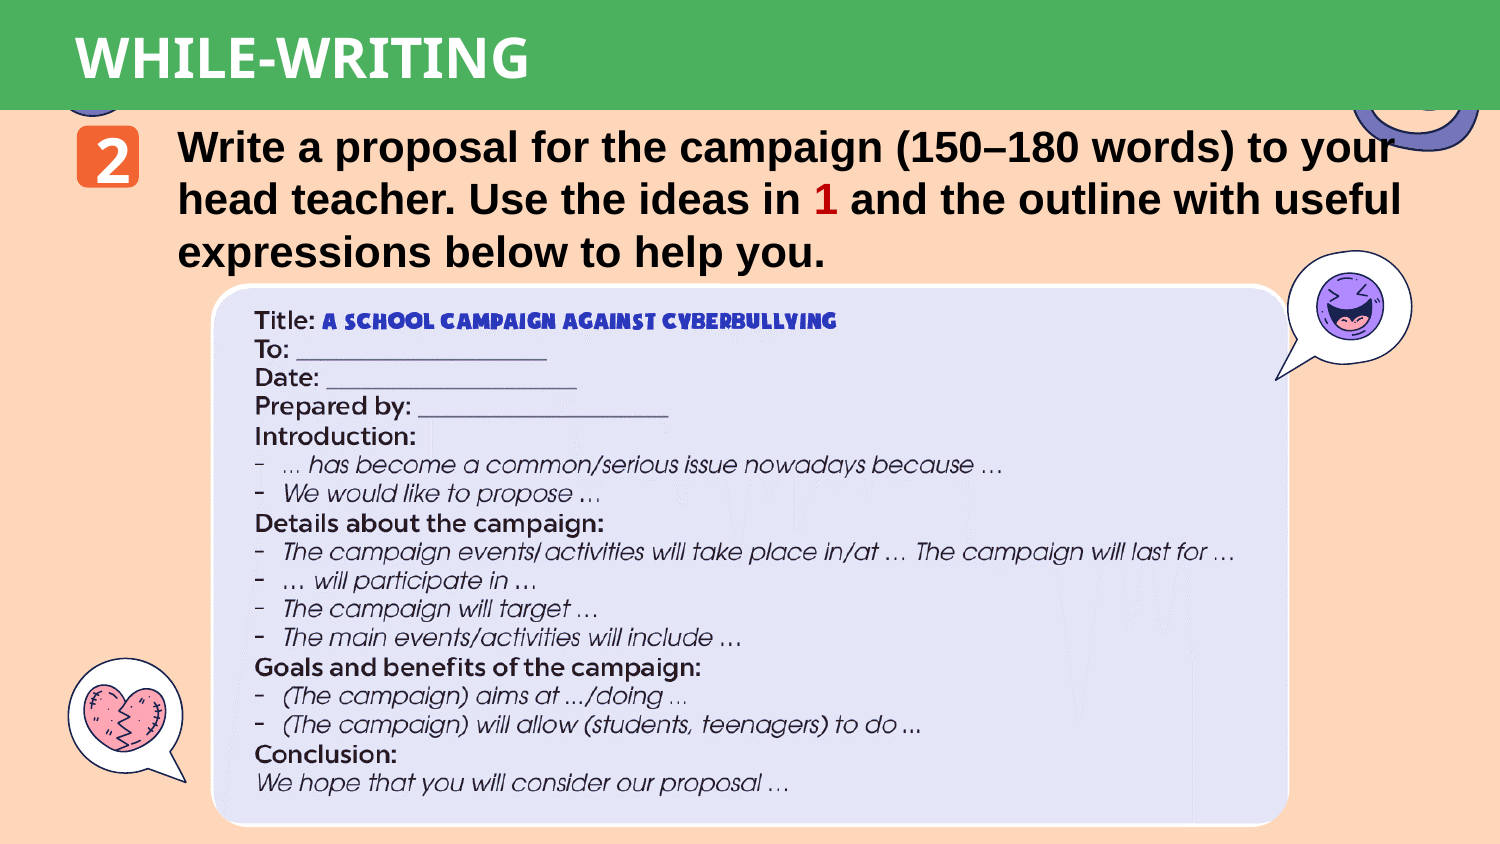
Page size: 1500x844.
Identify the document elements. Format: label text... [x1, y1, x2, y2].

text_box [1263, 252, 1414, 370]
text_box Write a proposal for the campaign (150–180 words) to your head teacher. Use the ideas in 1 and the outline with useful expressions below to help you. [162, 112, 1440, 284]
text_box [74, 125, 80, 188]
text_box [65, 657, 193, 779]
text_box 2 [80, 113, 136, 204]
text_box WHILE-WRITING [60, 15, 624, 98]
picture [210, 283, 1290, 828]
text_box [0, 0, 1500, 112]
text_box [136, 126, 141, 187]
